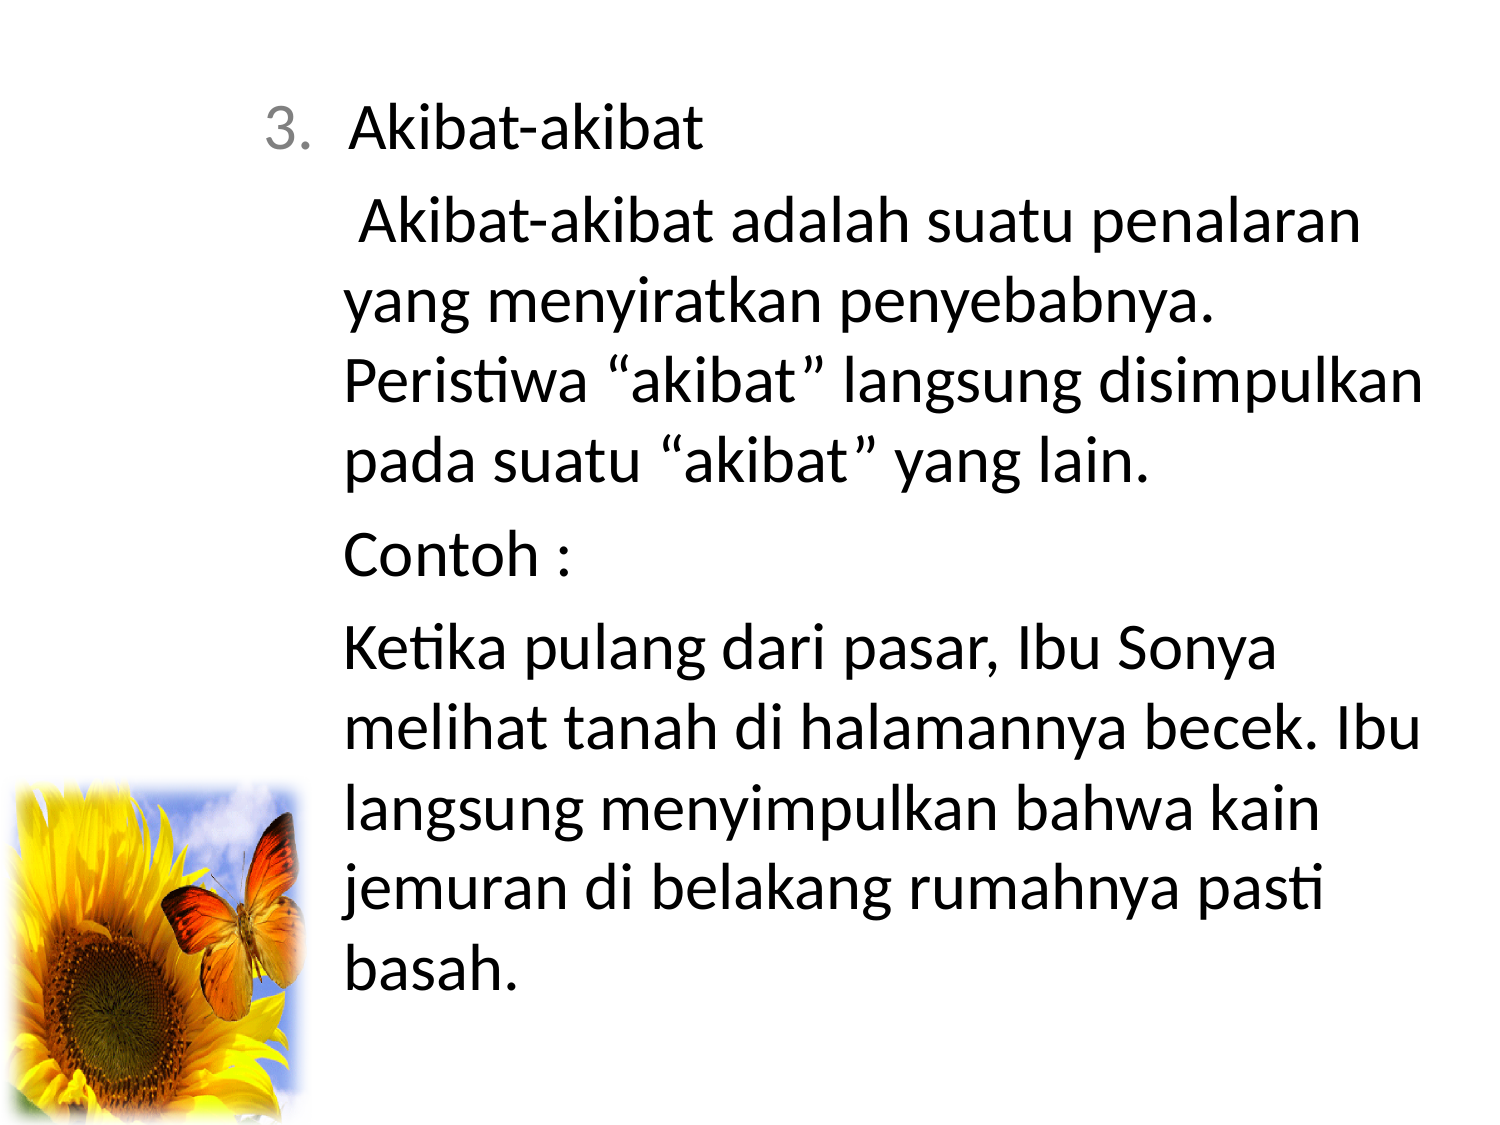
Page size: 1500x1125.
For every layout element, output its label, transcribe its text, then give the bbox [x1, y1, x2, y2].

picture [0, 774, 313, 1125]
list Akibat-akibat Akibat-akibat adalah suatu penalaran yang menyiratkan penyebabnya. Peristiwa “akibat” langsung disimpulkan pada suatu “akibat” yang lain. Contoh : Ketika pulang dari pasar, Ibu Sonya melihat tanah di halamannya becek. Ibu langsung menyimpulkan bahwa kain jemuran di belakang rumahnya pasti basah. [235, 75, 1466, 1025]
